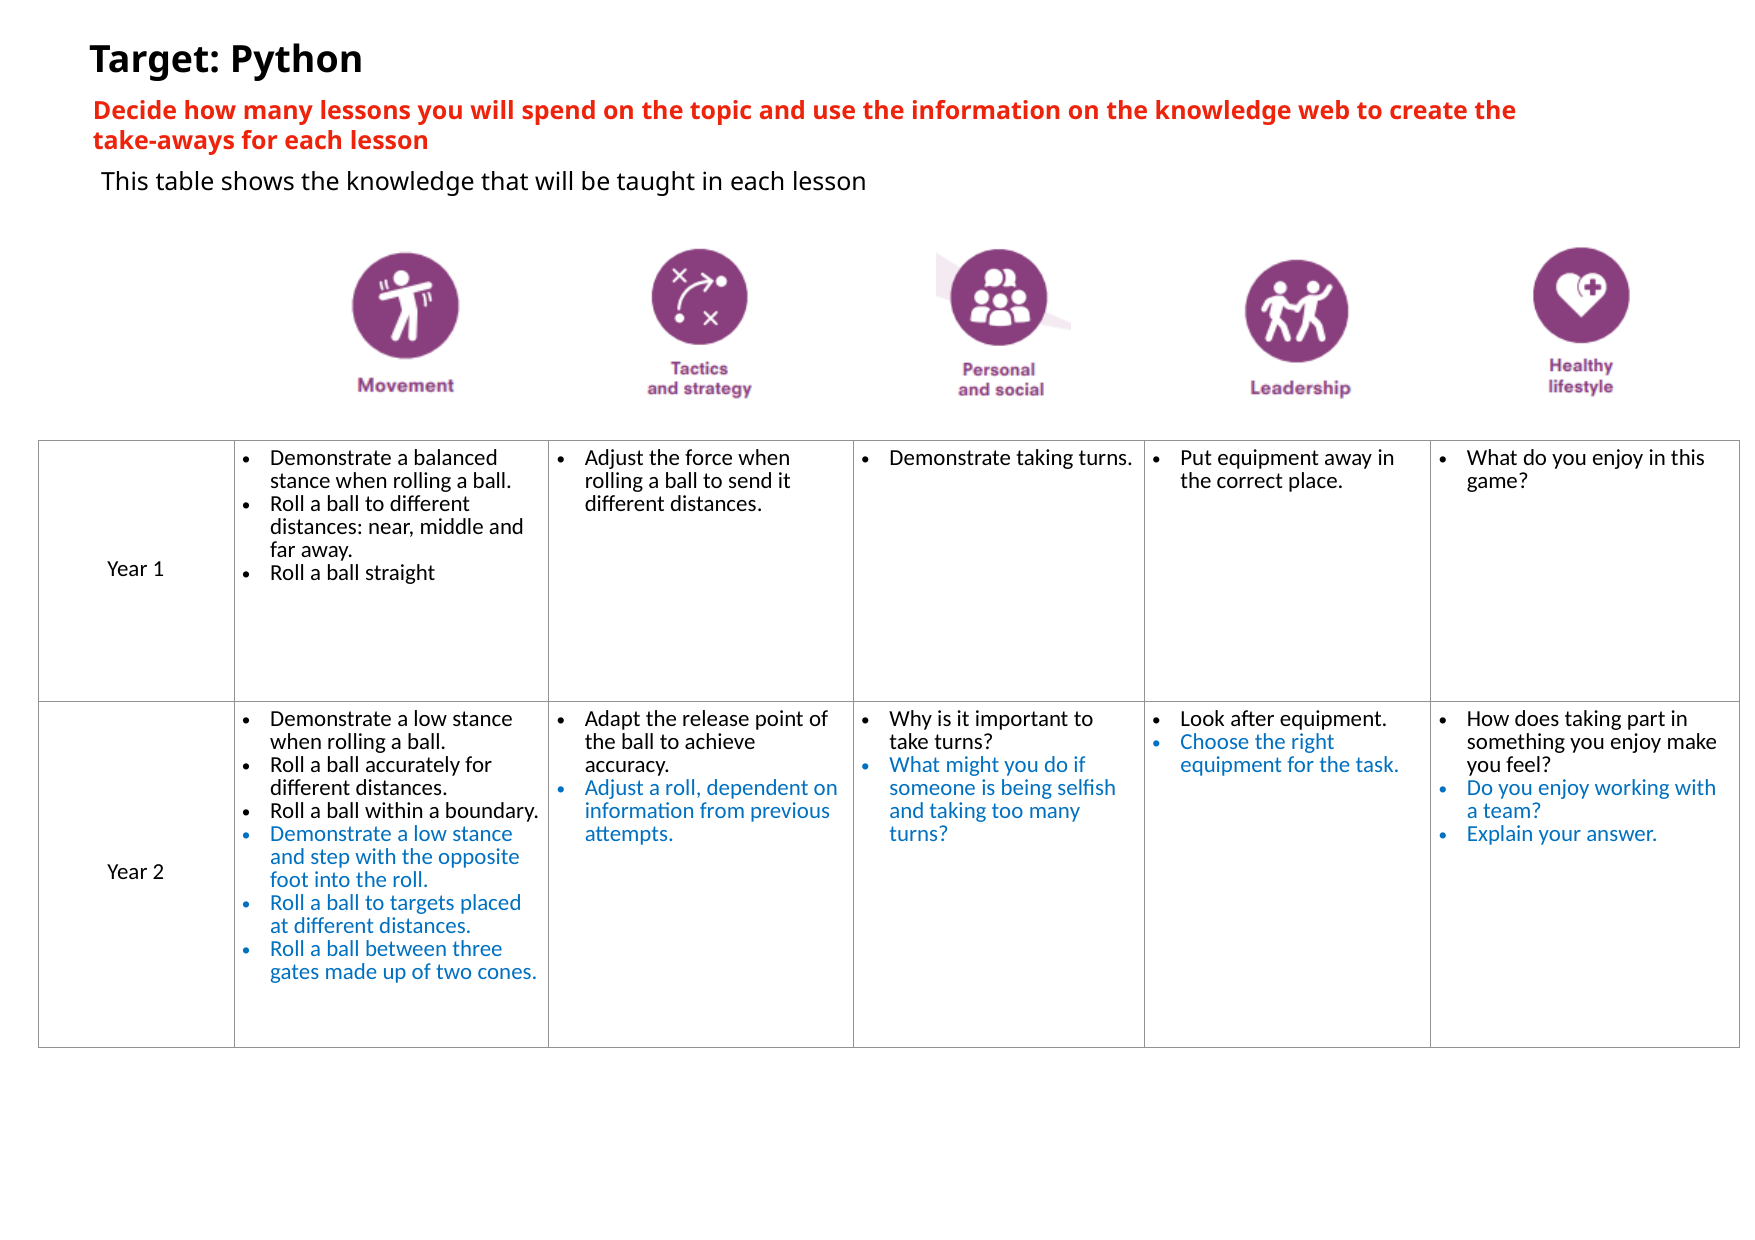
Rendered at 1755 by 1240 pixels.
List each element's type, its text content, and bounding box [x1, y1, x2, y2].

table_cell Demonstrate a low stance when rolling a ball. Roll a ball accurately for different distances. Roll a ball within a boundary. Demonstrate a low stance and step with the opposite foot into the roll. Roll a ball to targets placed at different distances. Roll a ball between three gates made up of two cones. [235, 702, 548, 1047]
table_cell Look after equipment. Choose the right equipment for the task. [1145, 702, 1430, 1047]
table_header Year 1 [39, 441, 234, 701]
picture [1218, 242, 1371, 409]
table_header Adjust the force when rolling a ball to send it different distances. [549, 441, 853, 701]
table_cell How does taking part in something you enjoy make you feel? Do you enjoy working with a team? Explain your answer. [1431, 702, 1739, 1047]
text_box Decide how many lessons you will spend on the topic and use the information on the knowledge web to create the take-aways for each lesson [86, 87, 1581, 161]
picture [631, 234, 767, 407]
table_cell Year 2 [39, 702, 234, 1047]
picture [338, 238, 474, 403]
table_header What do you enjoy in this game? [1431, 441, 1739, 701]
text_box This table shows the knowledge that will be taught in each lesson [94, 159, 1660, 202]
table_cell Adapt the release point of the ball to achieve accuracy. Adjust a roll, dependent on information from previous attempts. [549, 702, 853, 1047]
text_box Target: Python [82, 28, 371, 87]
table_cell Why is it important to take turns? What might you do if someone is being selfish and taking too many turns? [854, 702, 1144, 1047]
picture [936, 238, 1072, 408]
table_header Put equipment away in the correct place. [1145, 441, 1430, 701]
picture [1517, 234, 1644, 409]
table_header Demonstrate a balanced stance when rolling a ball. Roll a ball to different distances: near, middle and far away. Roll a ball straight [235, 441, 548, 701]
table_header Demonstrate taking turns. [854, 441, 1144, 701]
